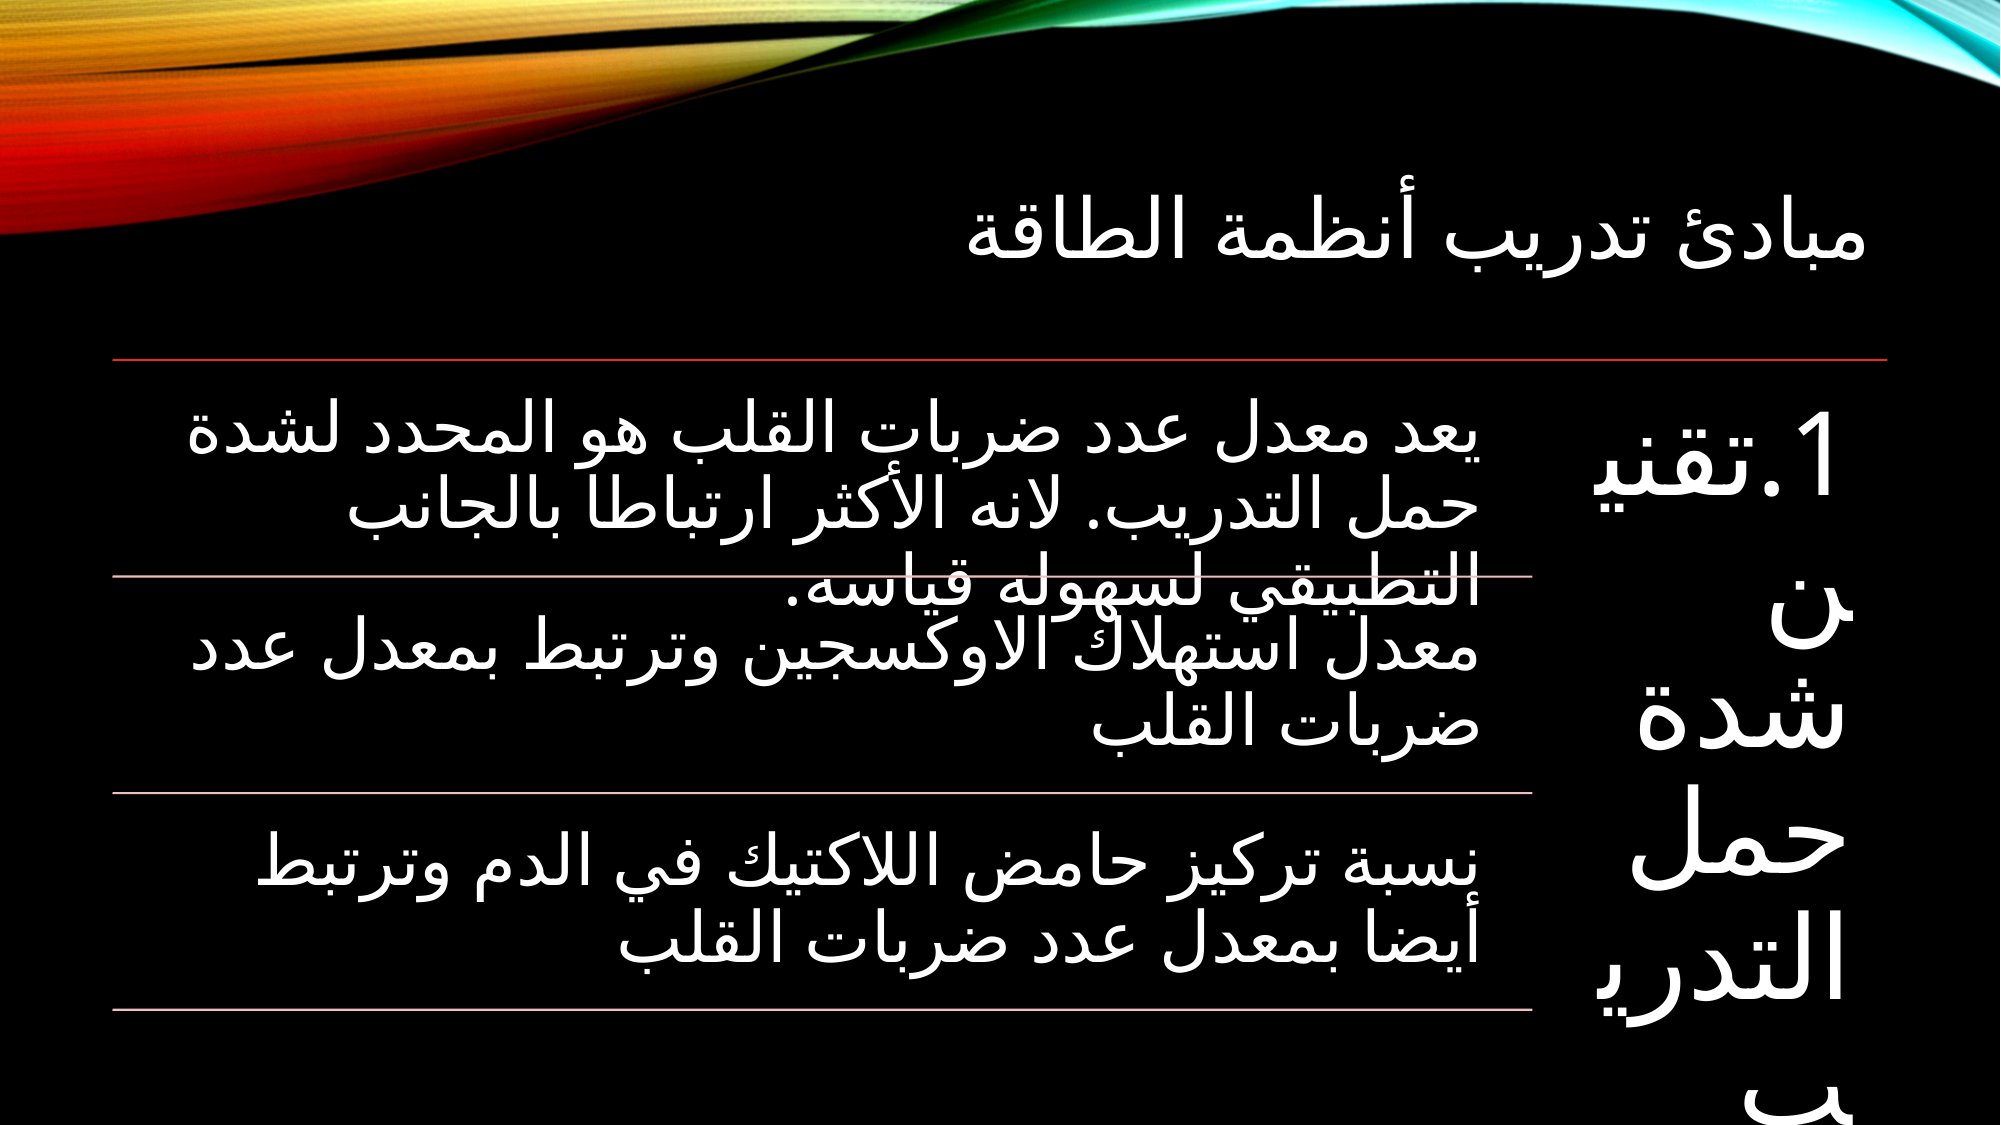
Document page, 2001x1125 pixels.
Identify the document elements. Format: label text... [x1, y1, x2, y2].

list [112, 359, 1888, 1021]
picture [0, 0, 2000, 237]
title مبادئ تدريب أنظمة الطاقة [474, 125, 1888, 338]
